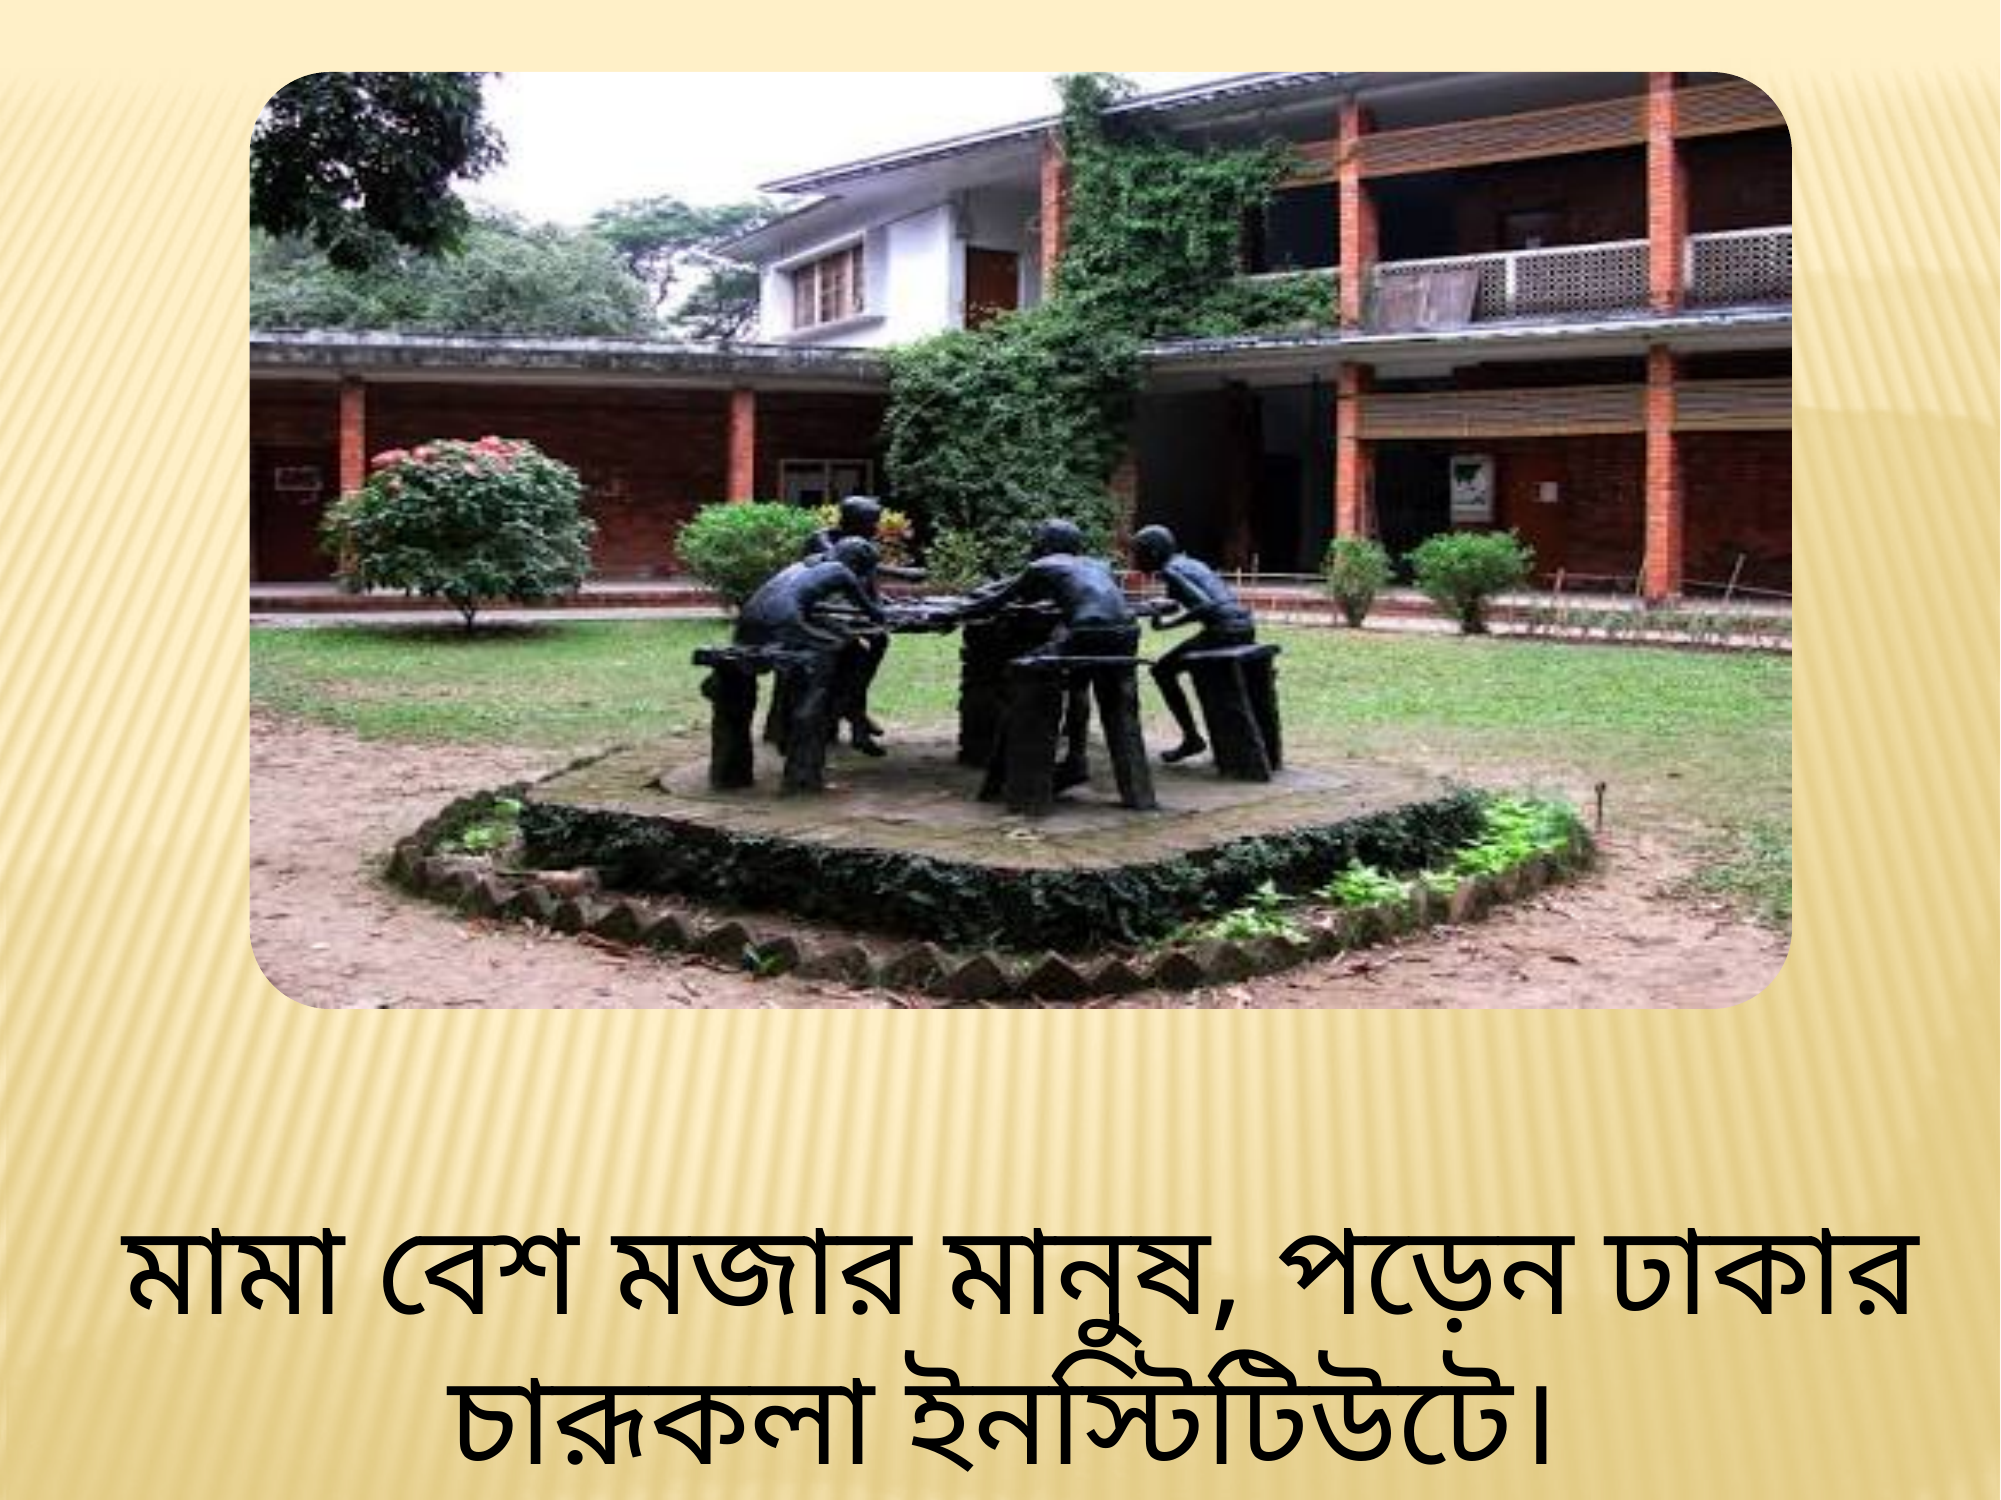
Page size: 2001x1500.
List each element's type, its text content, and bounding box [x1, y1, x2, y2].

text_box মামা বেশ মজার মানুষ, পড়েন ঢাকার চারূকলা ইনস্টিটিউটে। [105, 1181, 1937, 1497]
picture [249, 71, 1793, 1010]
